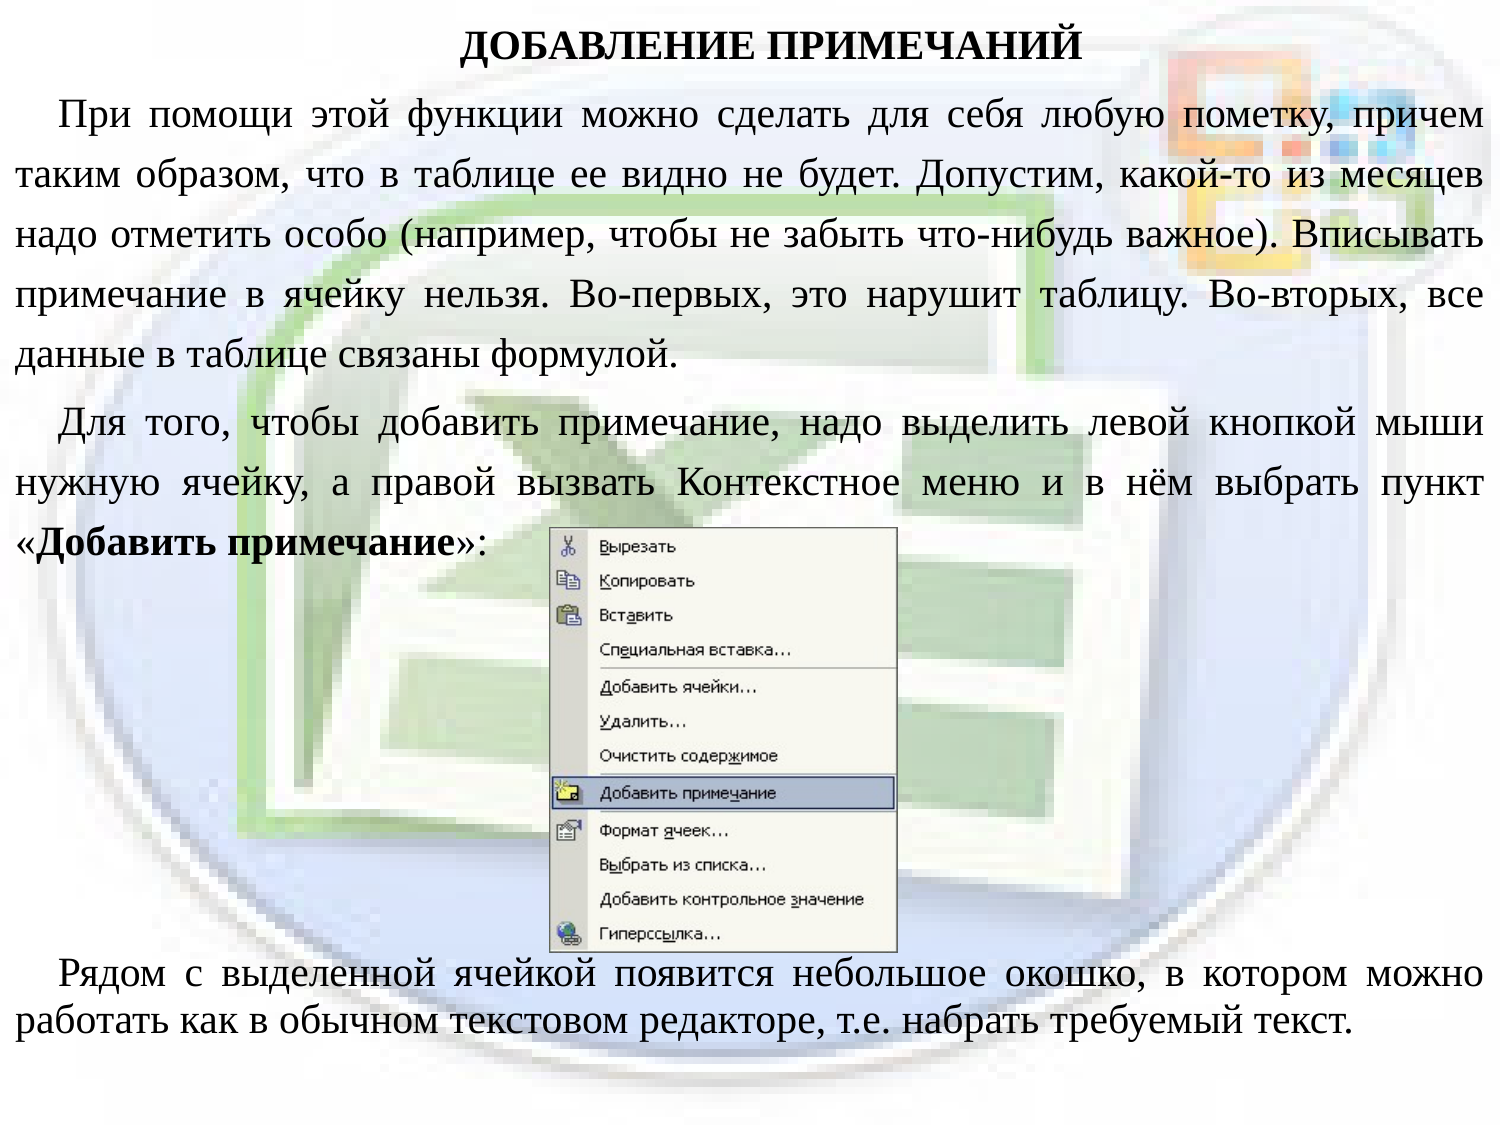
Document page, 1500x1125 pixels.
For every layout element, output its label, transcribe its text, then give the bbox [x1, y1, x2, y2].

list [548, 526, 898, 953]
list ДОБАВЛЕНИЕ ПРИМЕЧАНИЙ При помощи этой функции можно сделать для себя любую пометку, причем таким образом, что в таблице ее видно не будет. Допустим, какой-то из месяцев надо отметить особо (например, чтобы не забыть что-нибудь важное). Вписывать примечание в ячейку нельзя. Во-первых, это нарушит таблицу. Во-вторых, все данные в таблице связаны формулой. Для того, чтобы добавить примечание, надо выделить левой кнопкой мыши нужную ячейку, а правой вызвать Контекстное меню и в нём выбрать пункт «Добавить примечание»: Рядом с выделенной ячейкой появится небольшое окошко, в котором можно работать как в обычном текстовом редакторе, т.е. набрать требуемый текст. [0, 0, 1500, 1125]
